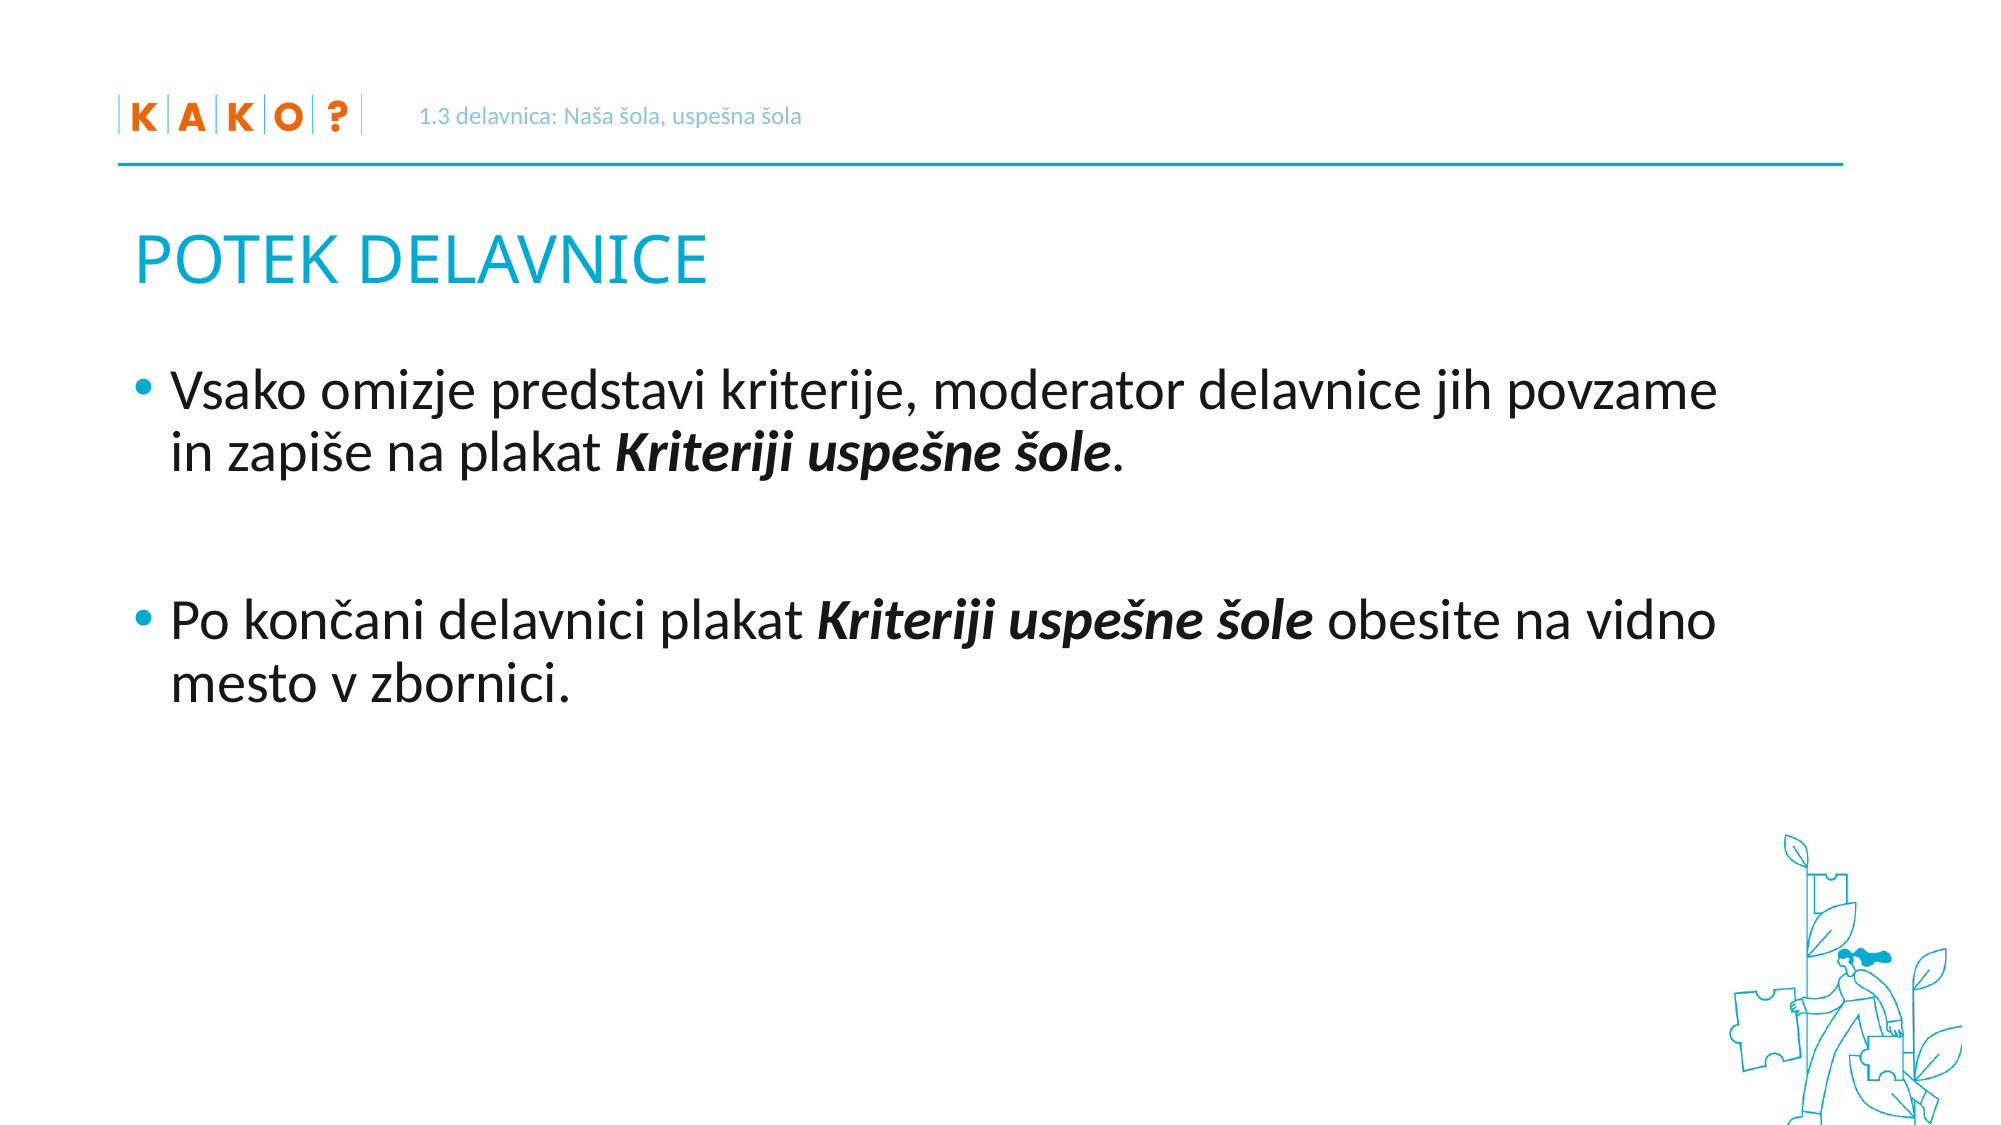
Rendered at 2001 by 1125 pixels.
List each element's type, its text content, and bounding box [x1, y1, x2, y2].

title POTEK DELAVNICE [118, 215, 1844, 306]
footer 1.3 delavnica: Naša šola, uspešna šola [403, 94, 1844, 135]
list Vsako omizje predstavi kriterije, moderator delavnice jih povzame in zapiše na plakat Kriteriji uspešne šole. Po končani delavnici plakat Kriteriji uspešne šole obesite na vidno mesto v zbornici. [118, 351, 1767, 1066]
picture [118, 94, 362, 134]
